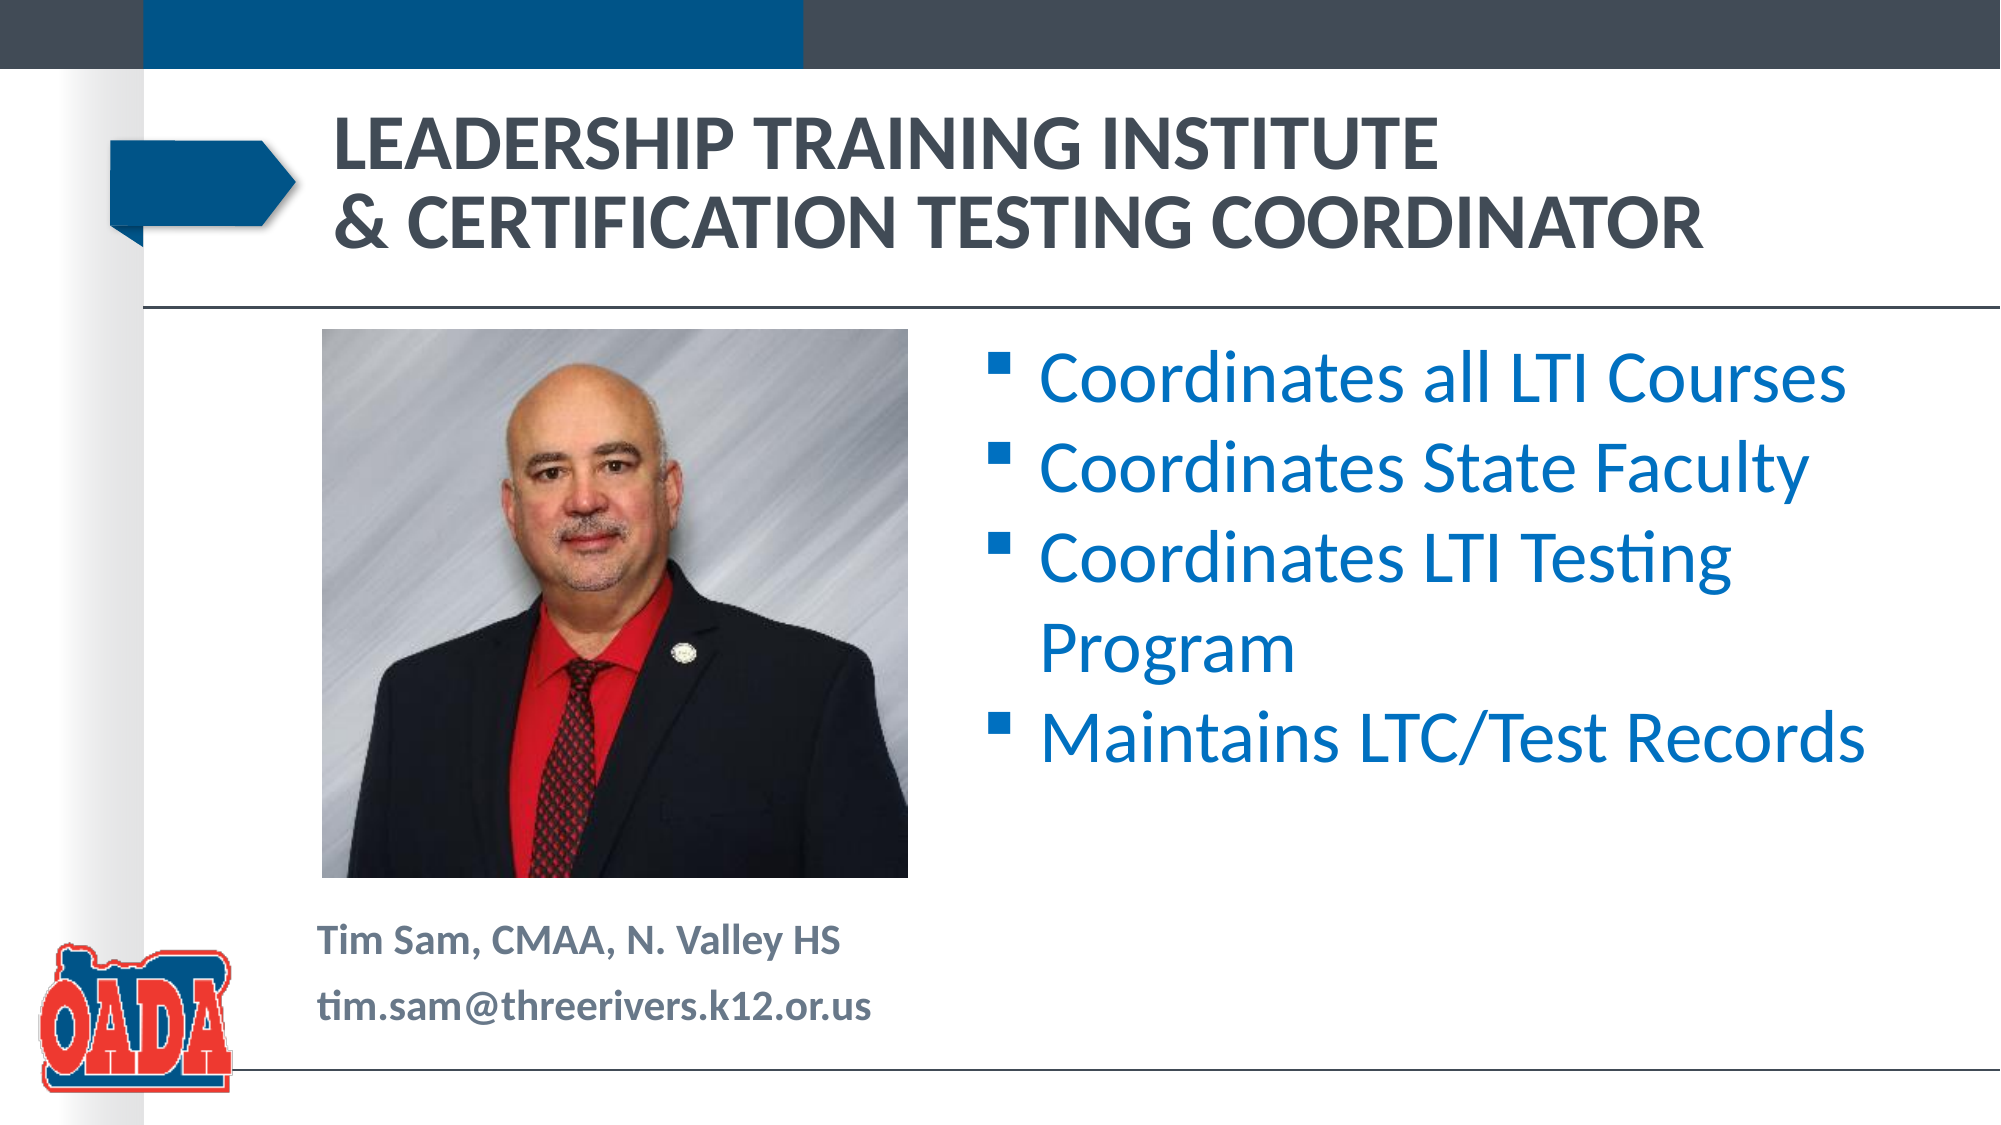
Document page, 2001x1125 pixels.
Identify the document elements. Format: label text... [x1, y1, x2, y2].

list Coordinates all LTI Courses Coordinates State Faculty Coordinates LTI Testing Program Maintains LTC/Test Records [967, 319, 1974, 1060]
text_box Tim Sam, CMAA, N. Valley HS tim.sam@threerivers.k12.or.us [294, 909, 968, 1039]
title Leadership Training Institute & Certification Testing Coordinator [318, 85, 1964, 285]
picture [321, 328, 908, 879]
picture [36, 941, 236, 1096]
